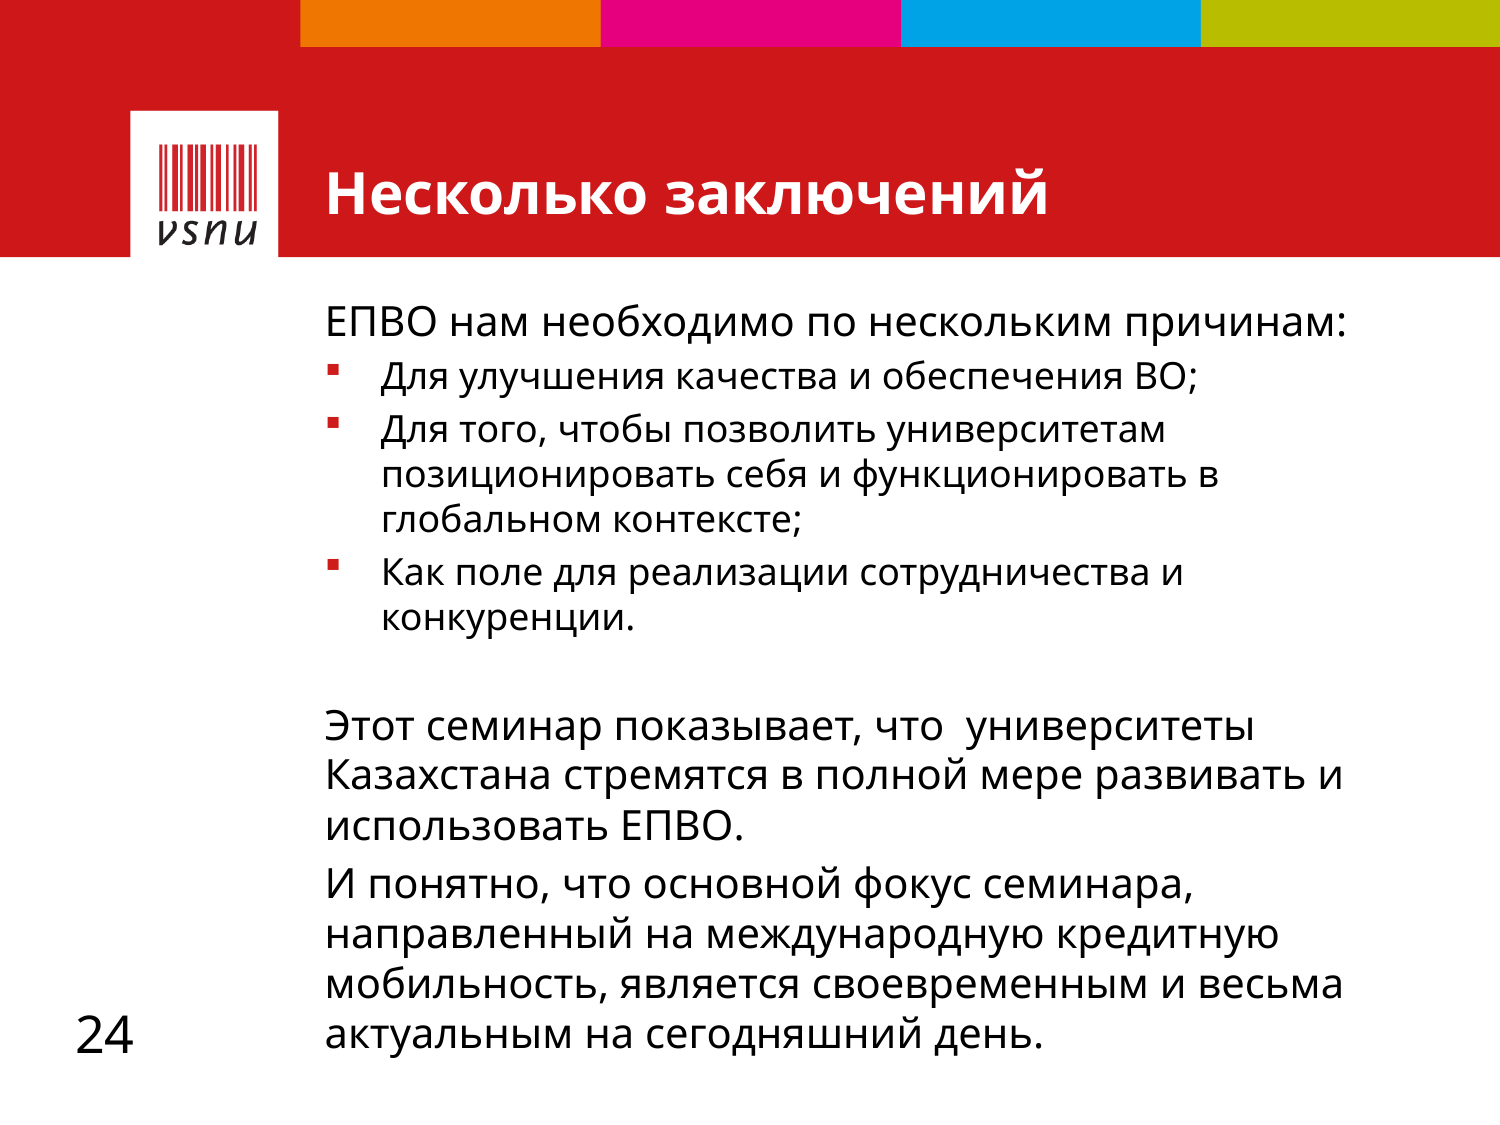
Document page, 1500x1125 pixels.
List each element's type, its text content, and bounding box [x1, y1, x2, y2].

list ЕПВО нам необходимо по нескольким причинам: Для улучшения качества и обеспечения ВО; Для того, чтобы позволить университетам позиционировать себя и функционировать в глобальном контексте; Как поле для реализации сотрудничества и конкуренции. Этот семинар показывает, что университеты Казахстана стремятся в полной мере развивать и использовать ЕПВО. И понятно, что основной фокус семинара, направленный на международную кредитную мобильность, является своевременным и весьма актуальным на сегодняшний день. [324, 295, 1447, 1075]
slide_number 24 [75, 1012, 200, 1073]
picture [0, 0, 1500, 1125]
title Несколько заключений [324, 50, 1447, 227]
